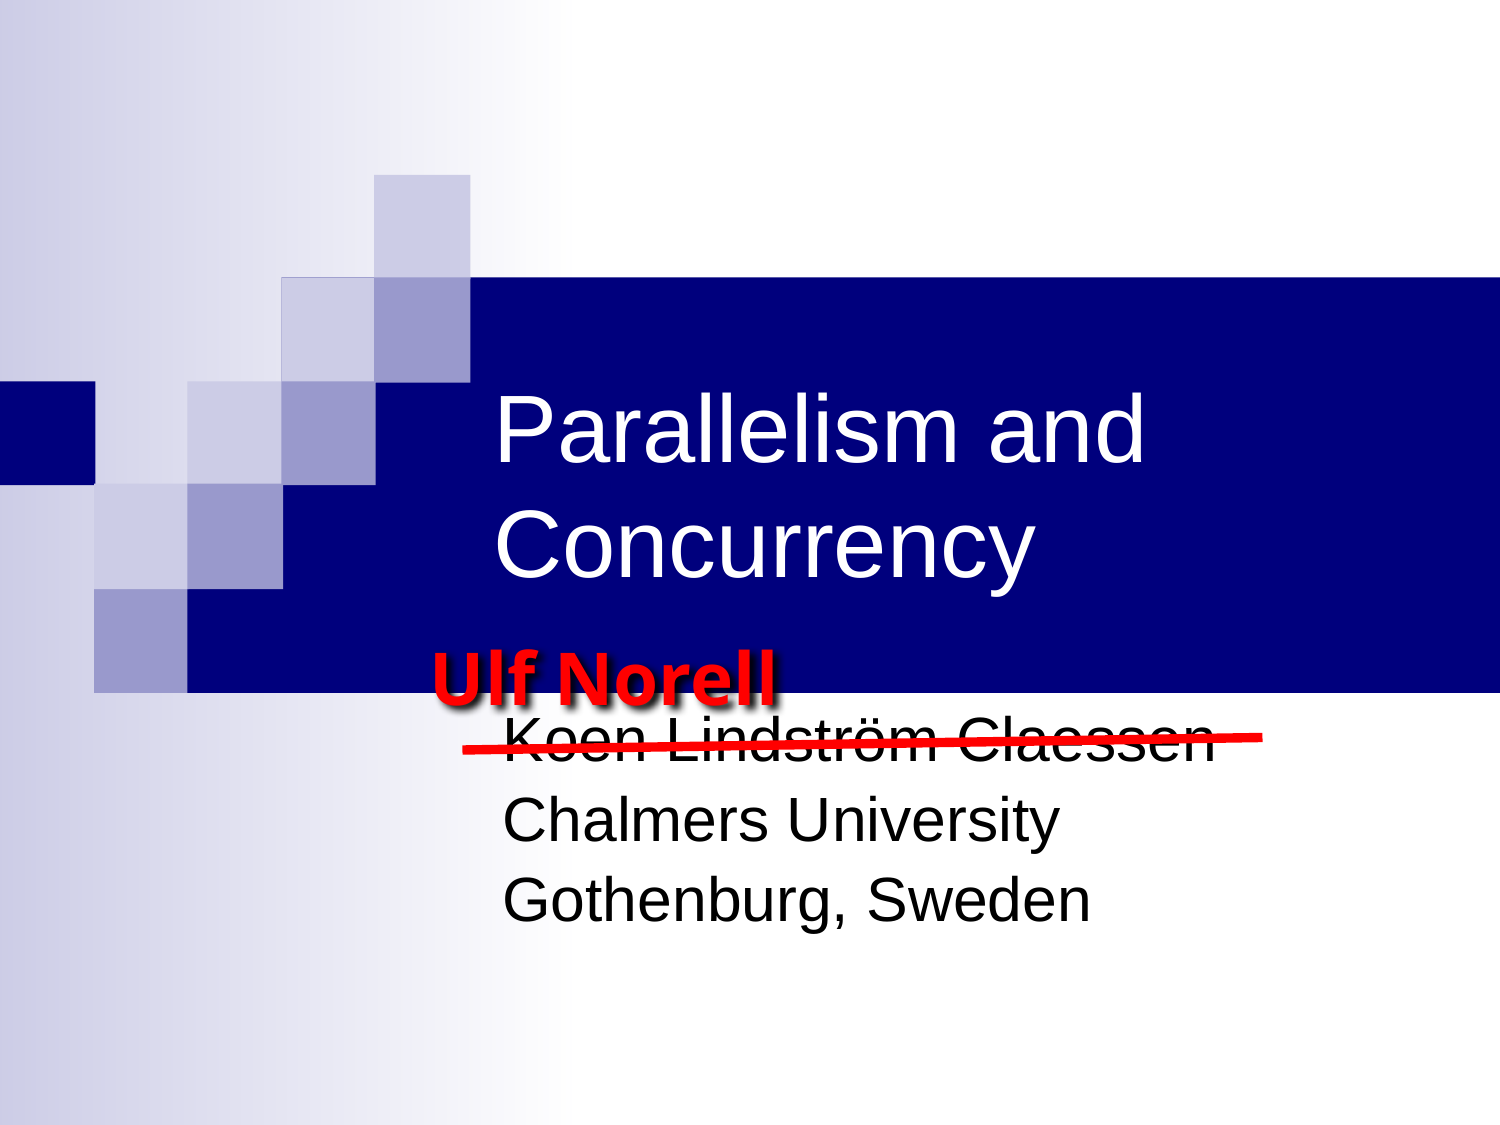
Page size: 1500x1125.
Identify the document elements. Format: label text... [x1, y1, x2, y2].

text_box Ulf Norell [415, 624, 794, 728]
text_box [462, 737, 1263, 751]
title Parallelism and Concurrency [478, 299, 1476, 663]
subtitle Koen Lindström Claessen Chalmers University Gothenburg, Sweden [487, 699, 1476, 988]
